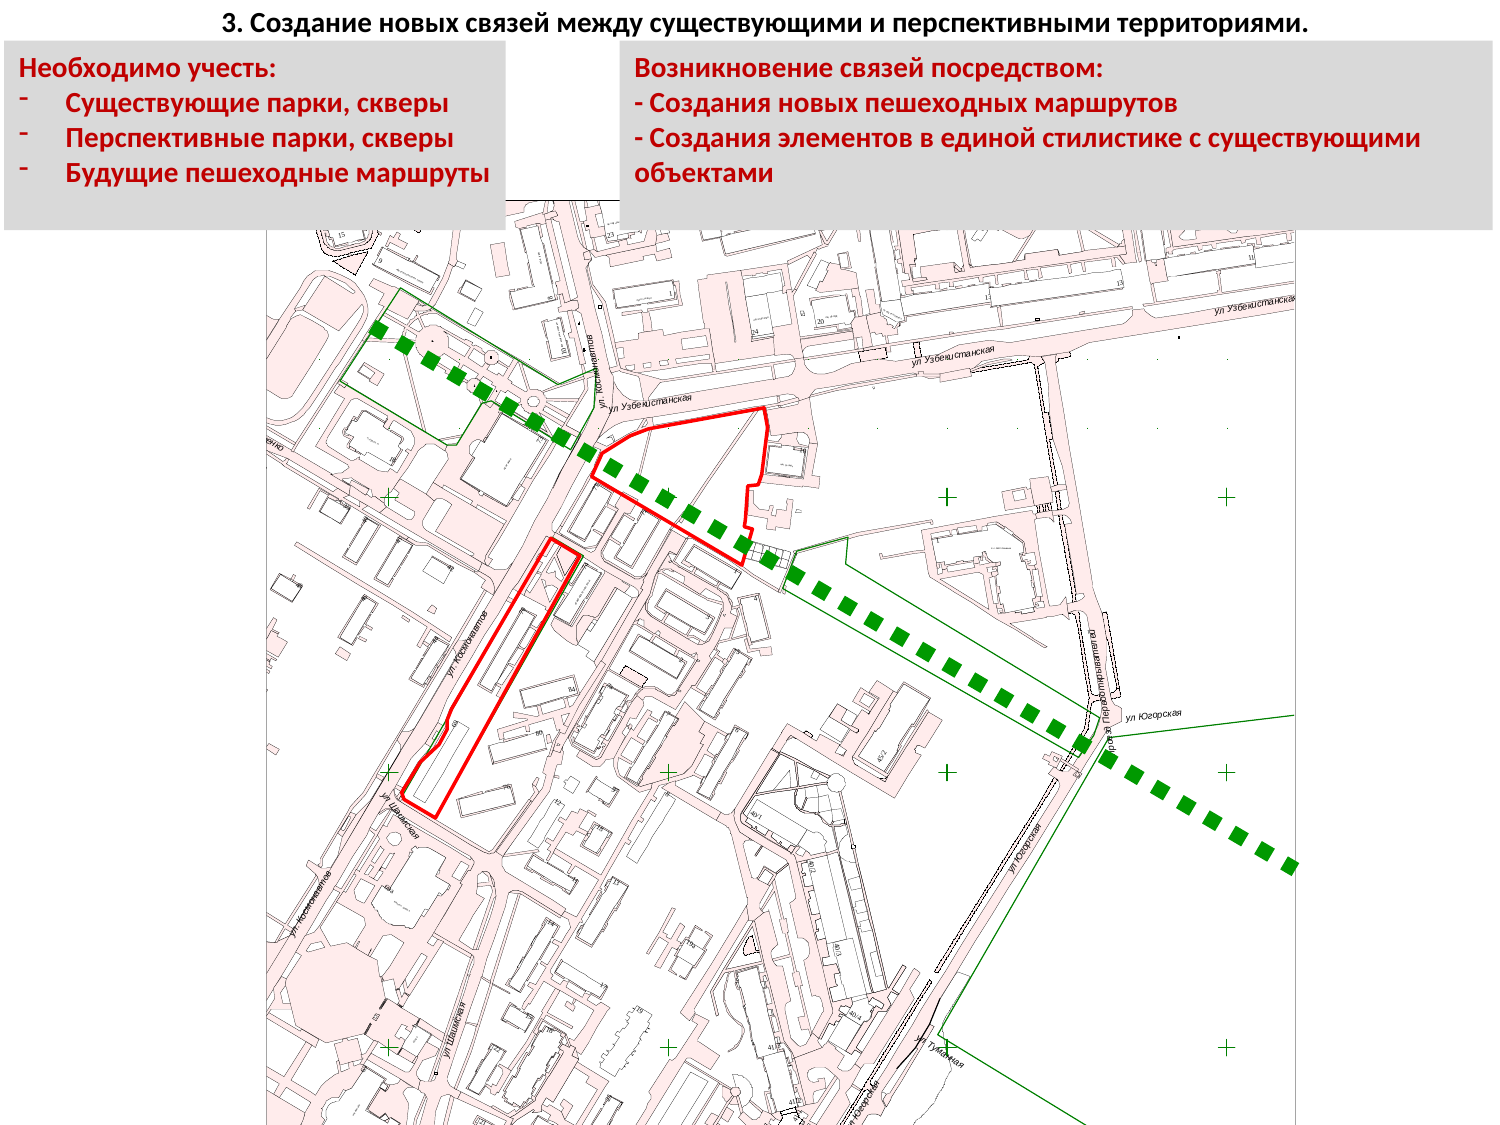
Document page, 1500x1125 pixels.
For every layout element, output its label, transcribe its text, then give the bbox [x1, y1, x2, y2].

text_box Необходимо учесть: Существующие парки, скверы Перспективные парки, скверы Будущие пешеходные маршруты [4, 40, 506, 231]
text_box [371, 326, 1296, 870]
text_box 3. Создание новых связей между существующими и перспективными территориями. [206, 0, 1325, 46]
text_box Возникновение связей посредством: - Создания новых пешеходных маршрутов - Создания элементов в единой стилистике с существующими объектами [619, 40, 1493, 231]
picture [266, 200, 1296, 1125]
